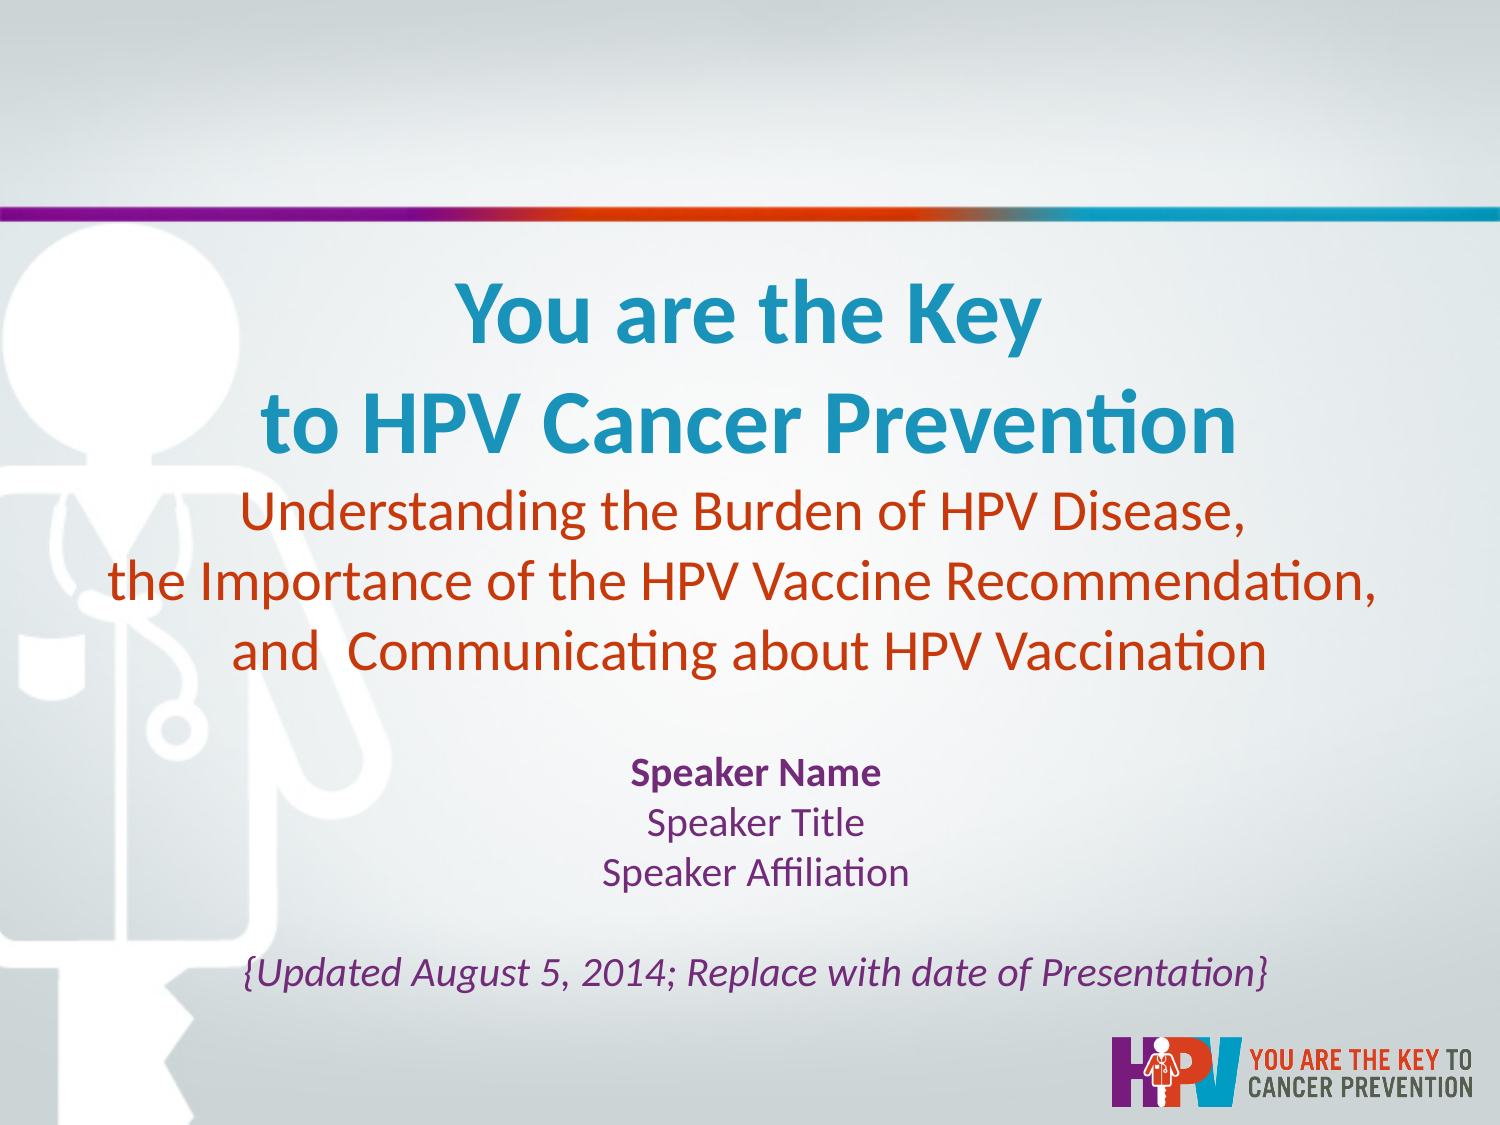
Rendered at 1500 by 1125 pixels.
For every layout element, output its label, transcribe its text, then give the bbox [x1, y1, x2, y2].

subtitle Speaker Name Speaker Title Speaker Affiliation {Updated August 5, 2014; Replace with date of Presentation} [99, 737, 1413, 1013]
title You are the Key to HPV Cancer Prevention Understanding the Burden of HPV Disease, the Importance of the HPV Vaccine Recommendation, and Communicating about HPV Vaccination [21, 346, 1479, 588]
picture [0, 0, 1500, 1125]
